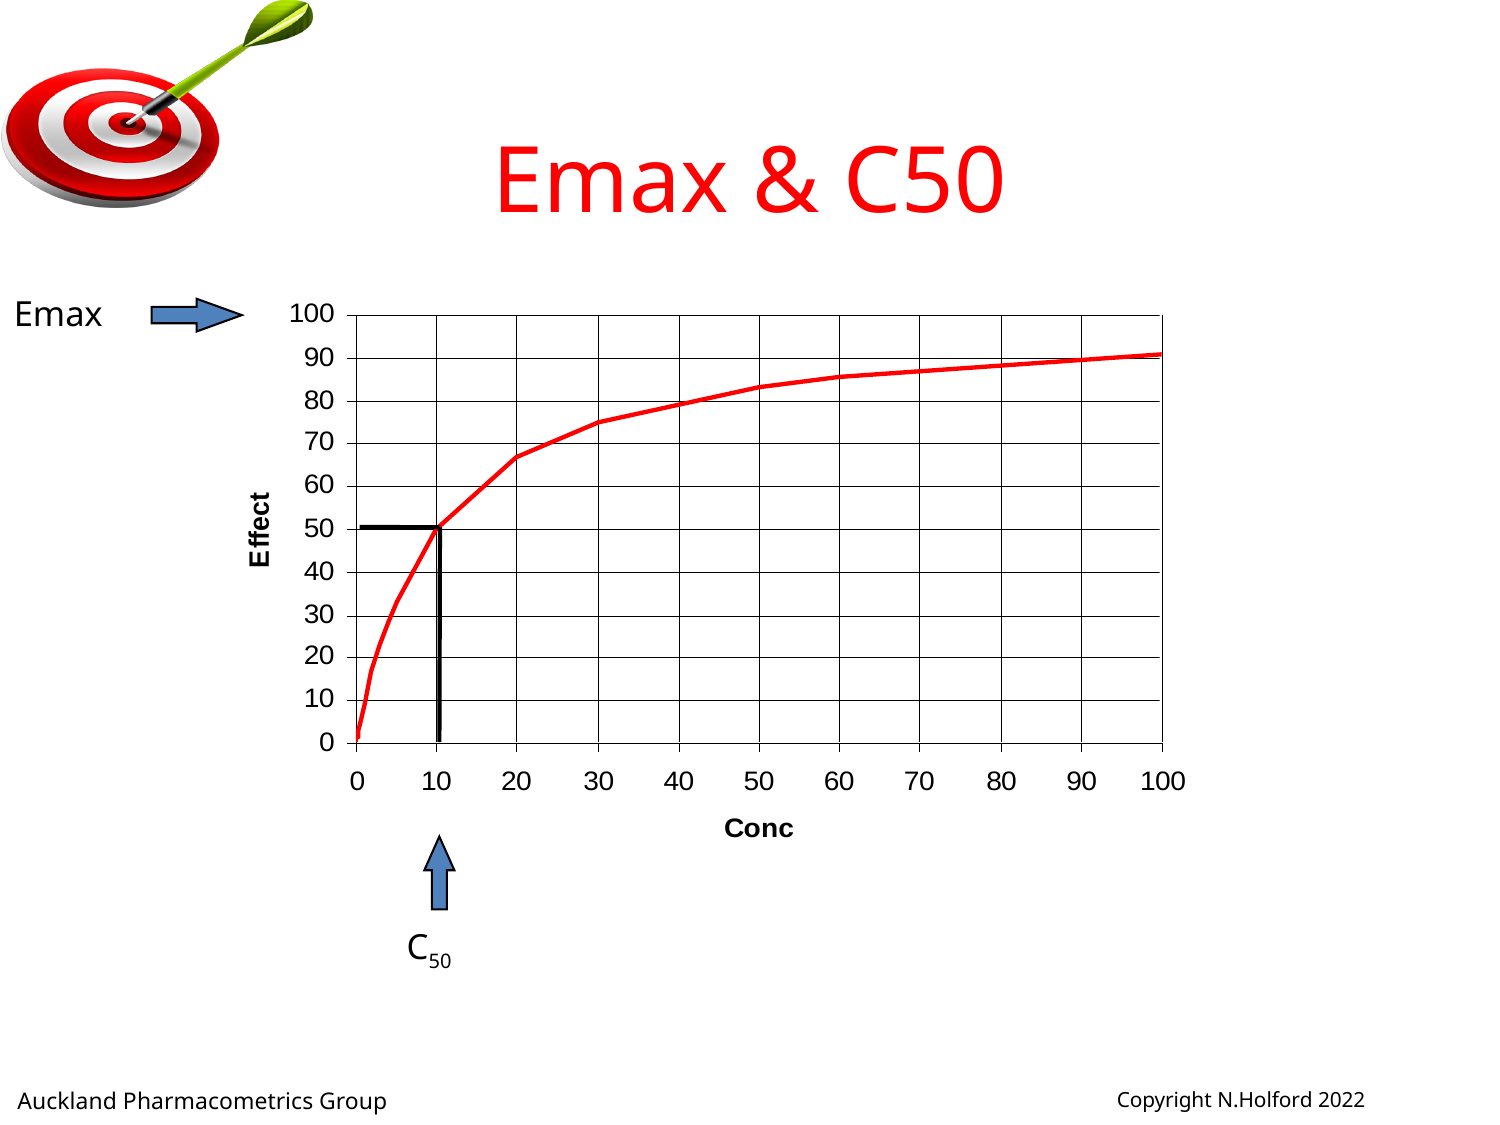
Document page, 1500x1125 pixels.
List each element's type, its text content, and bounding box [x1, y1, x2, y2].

title Emax & C50 [112, 112, 1388, 240]
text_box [374, 839, 516, 975]
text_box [199, 273, 1238, 929]
picture [1, 0, 313, 208]
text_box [0, 285, 243, 342]
